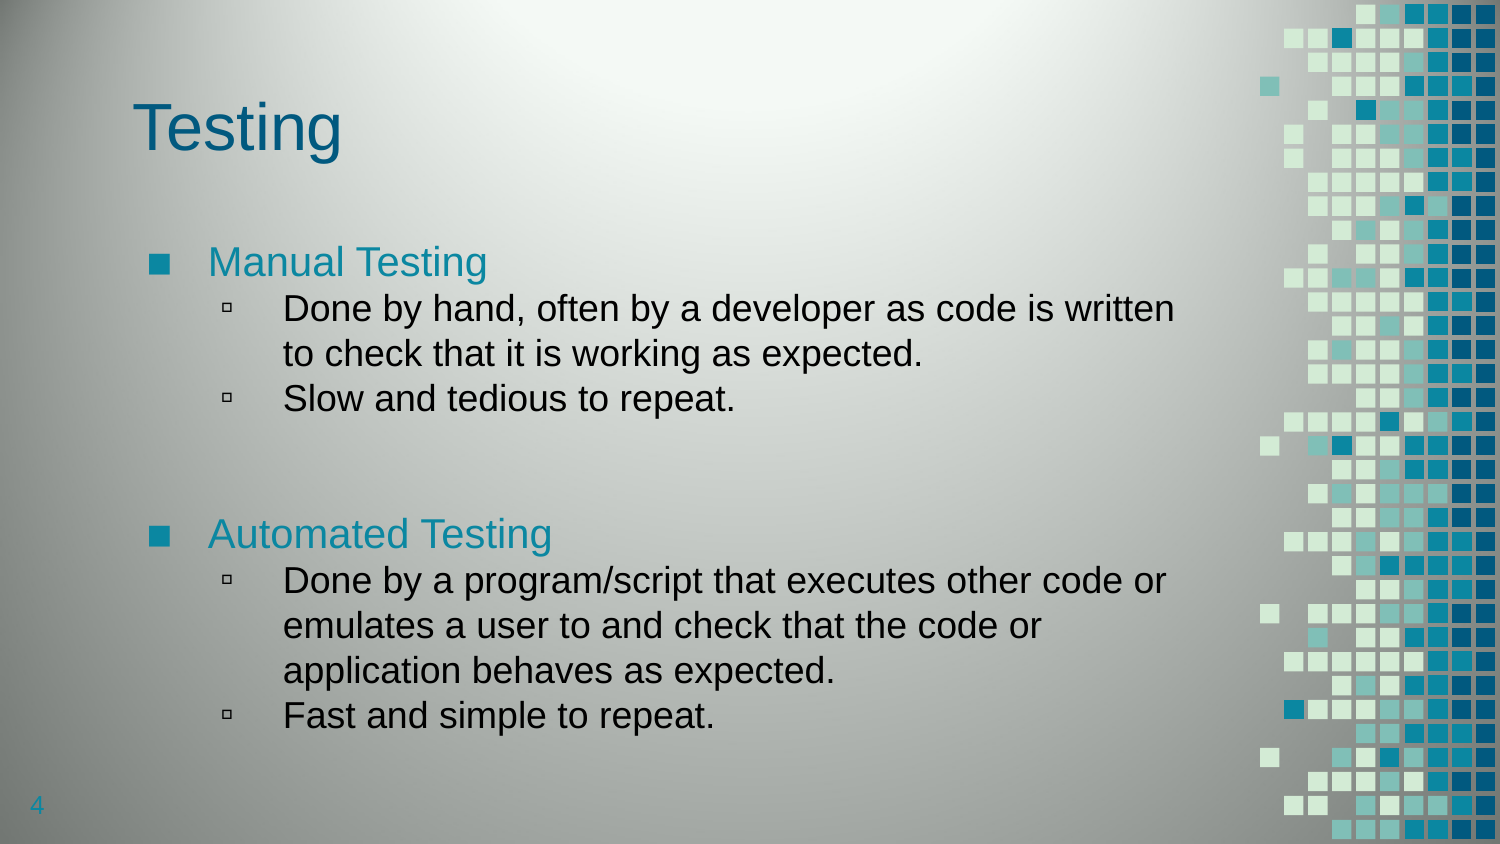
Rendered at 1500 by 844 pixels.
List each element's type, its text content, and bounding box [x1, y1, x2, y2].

slide_number 4 [15, 774, 105, 839]
list Manual Testing Done by hand, often by a developer as code is written to check that it is working as expected. Slow and tedious to repeat. Automated Testing Done by a program/script that executes other code or emulates a user to and check that the code or application behaves as expected. Fast and simple to repeat. [117, 219, 1227, 709]
picture [0, 0, 1500, 844]
title Testing [117, 38, 1227, 179]
